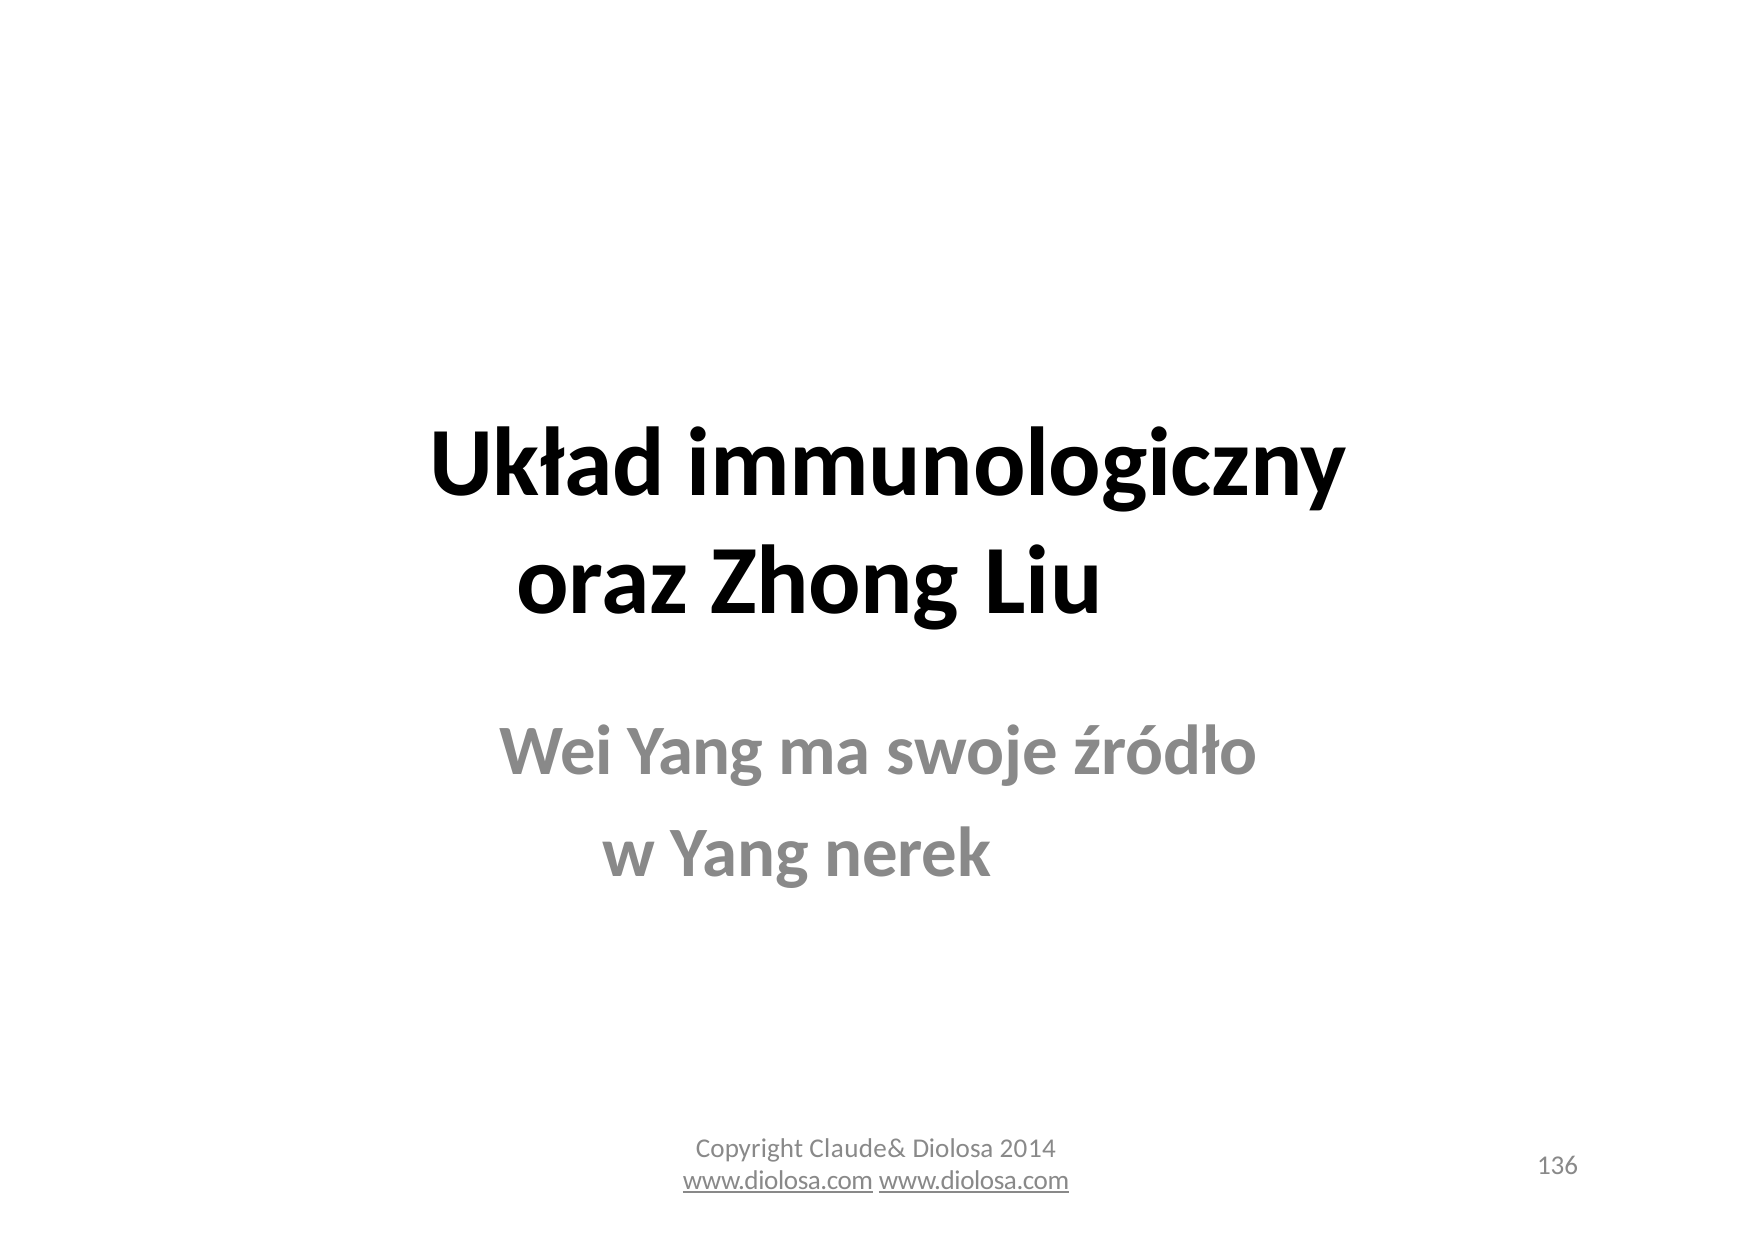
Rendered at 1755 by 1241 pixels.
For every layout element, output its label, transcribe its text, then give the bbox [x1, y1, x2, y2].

slide_number 136 [1532, 1151, 1586, 1241]
text_box Układ immunologiczny oraz Zhong Liu [427, 396, 1440, 634]
footer Copyright Claude& Diolosa 2014 www.diolosa.com www.diolosa.com [678, 1135, 1075, 1241]
text_box Wei Yang ma swoje źródło w Yang nerek [481, 686, 1270, 891]
